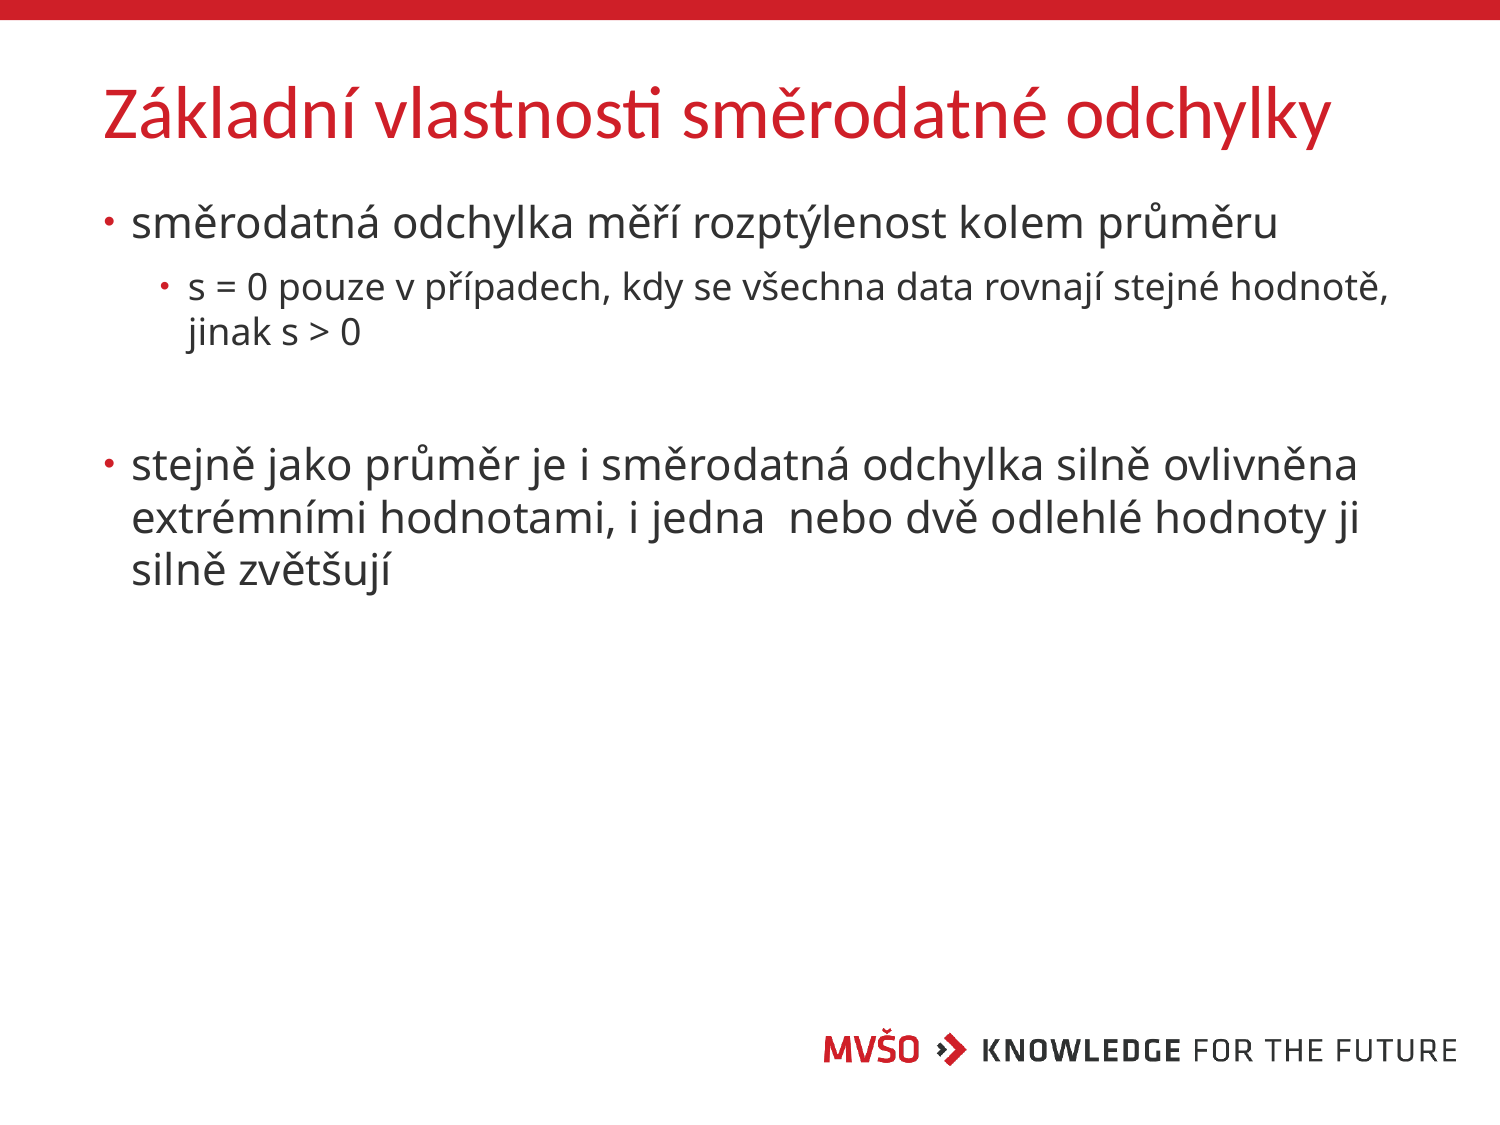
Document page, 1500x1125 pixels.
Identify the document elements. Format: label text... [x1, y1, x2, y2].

title Základní vlastnosti směrodatné odchylky [88, 59, 1412, 169]
list směrodatná odchylka měří rozptýlenost kolem průměru s = 0 pouze v případech, kdy se všechna data rovnají stejné hodnotě, jinak s > 0 stejně jako průměr je i směrodatná odchylka silně ovlivněna extrémními hodnotami, i jedna nebo dvě odlehlé hodnoty ji silně zvětšují [88, 187, 1412, 969]
picture [824, 1028, 1456, 1066]
